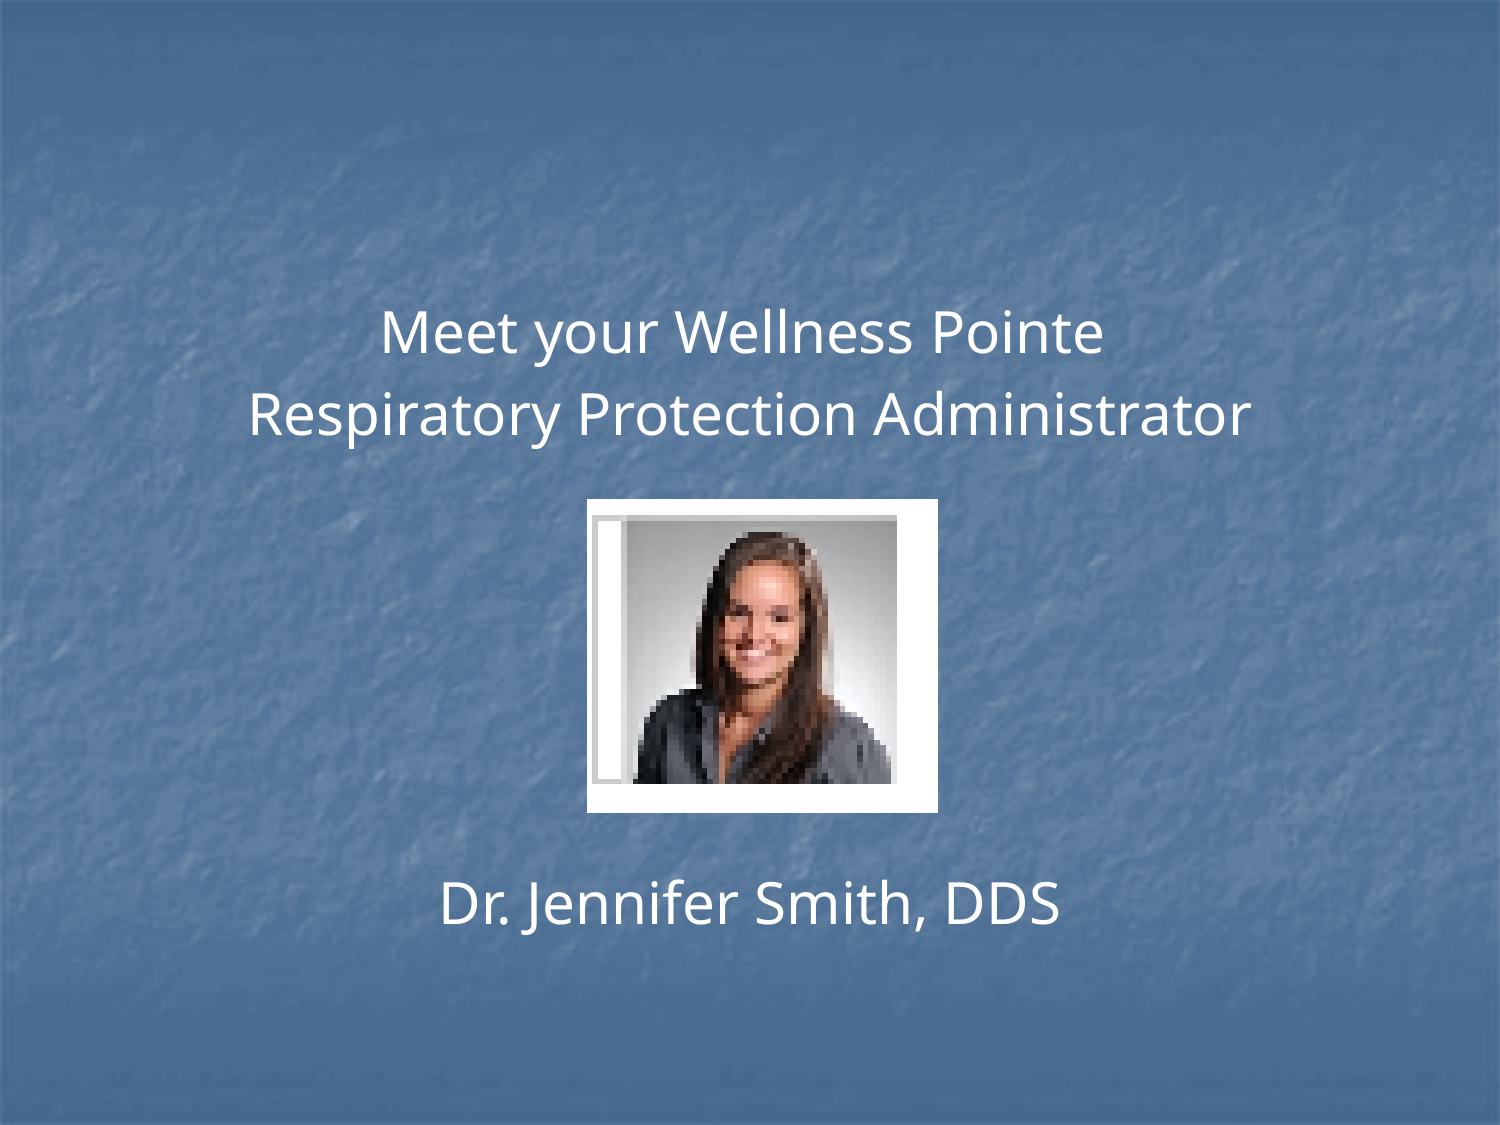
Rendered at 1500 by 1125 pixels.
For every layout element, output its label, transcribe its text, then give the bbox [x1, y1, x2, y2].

list Meet your Wellness Pointe Respiratory Protection Administrator Dr. Jennifer Smith, DDS [74, 287, 1426, 963]
picture [587, 499, 938, 813]
